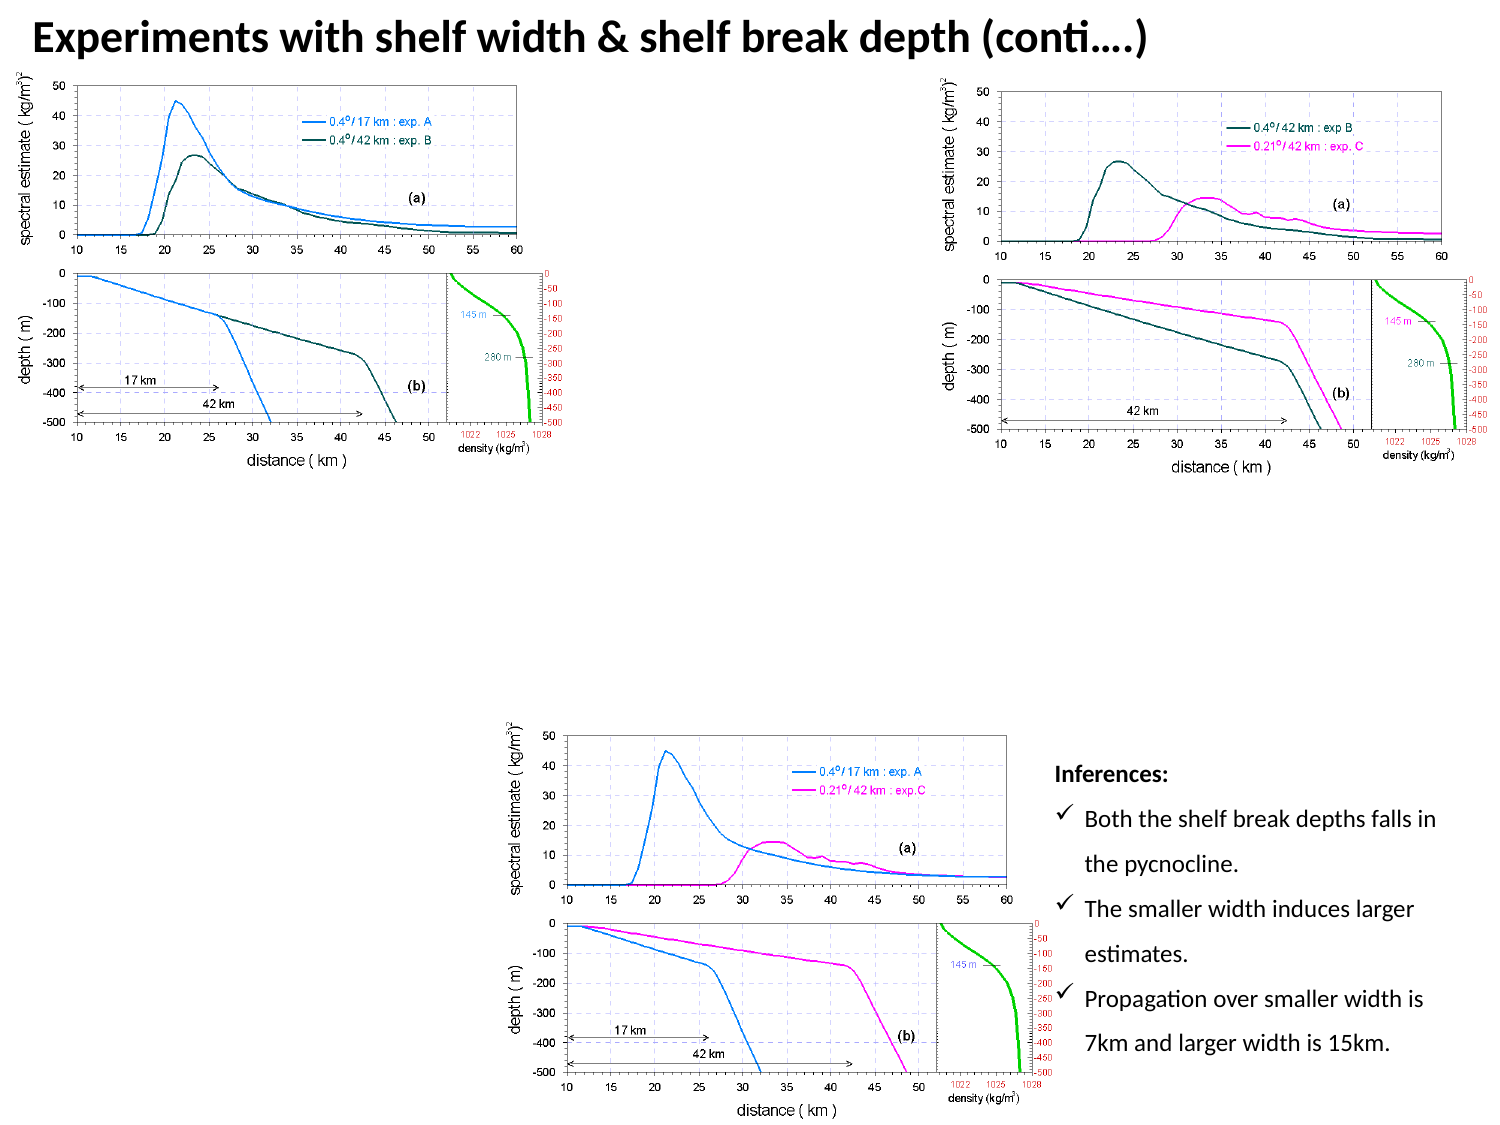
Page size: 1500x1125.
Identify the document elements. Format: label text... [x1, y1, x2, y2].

text_box Inferences: Both the shelf break depths falls in the pycnocline. The smaller width induces larger estimates. Propagation over smaller width is 7km and larger width is 15km. [1071, 750, 1489, 1095]
picture [490, 718, 1066, 1125]
picture [924, 74, 1500, 482]
text_box Experiments with shelf width & shelf break depth (conti….) [17, 0, 1165, 69]
picture [0, 68, 576, 476]
